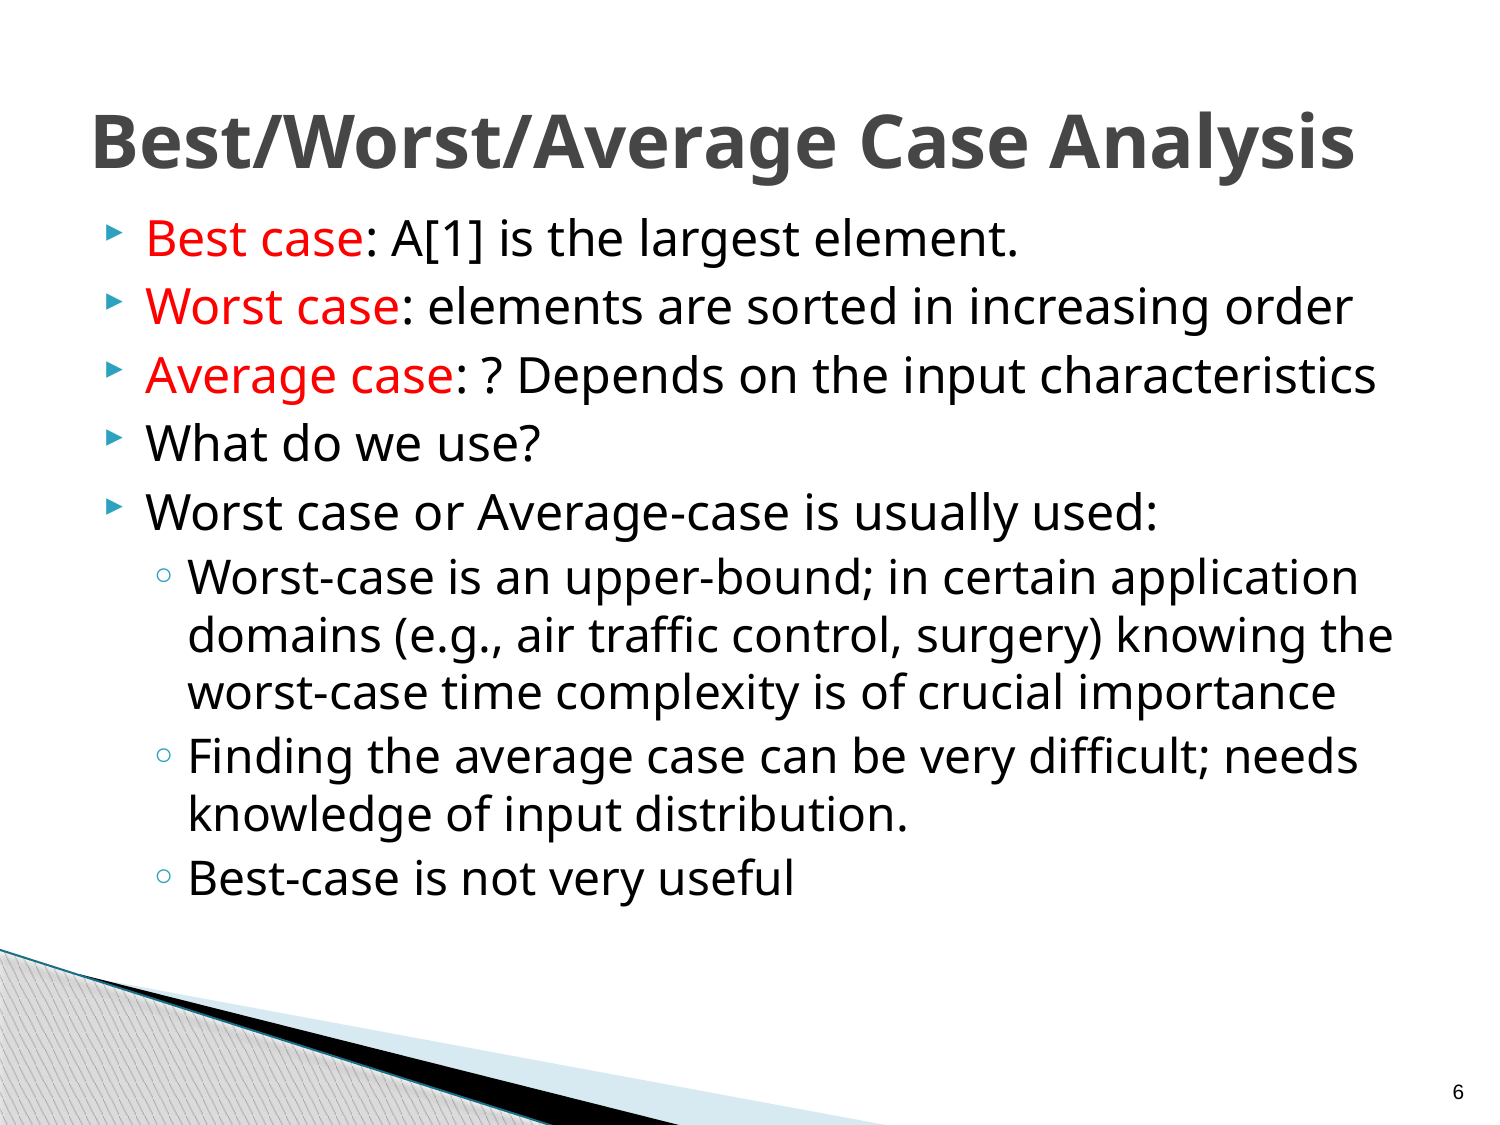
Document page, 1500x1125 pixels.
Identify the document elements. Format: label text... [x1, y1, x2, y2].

title Best/Worst/Average Case Analysis [75, 45, 1425, 233]
list Best case: A[1] is the largest element. Worst case: elements are sorted in increasing order Average case: ? Depends on the input characteristics What do we use? Worst case or Average-case is usually used: Worst-case is an upper-bound; in certain application domains (e.g., air traffic control, surgery) knowing the worst-case time complexity is of crucial importance Finding the average case can be very difficult; needs knowledge of input distribution. Best-case is not very useful [70, 198, 1442, 942]
slide_number 6 [1418, 1051, 1479, 1112]
